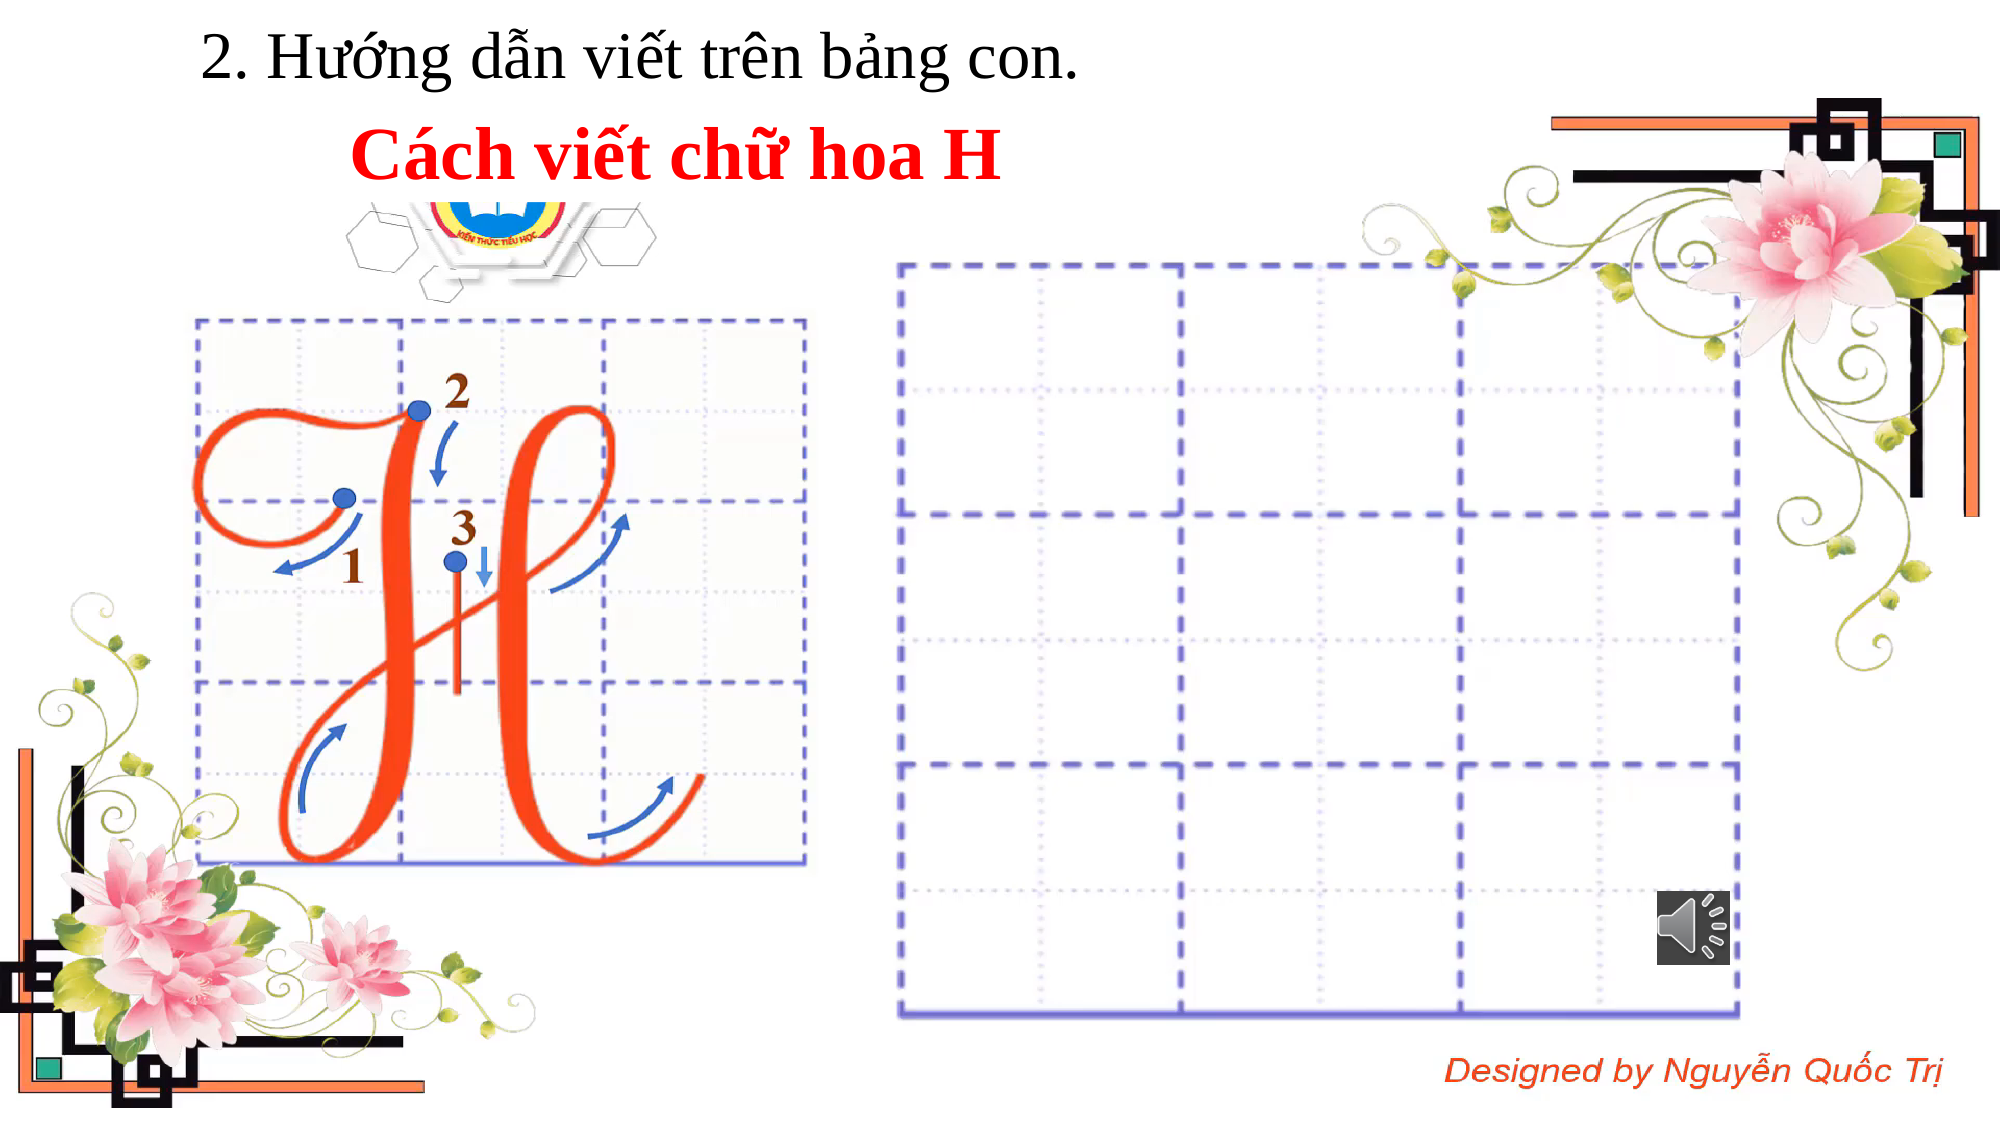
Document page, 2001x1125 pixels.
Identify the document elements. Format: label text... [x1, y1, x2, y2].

picture [1656, 890, 1732, 966]
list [0, 97, 2000, 1109]
text_box 2. Hướng dẫn viết trên bảng con. [185, 4, 1251, 97]
